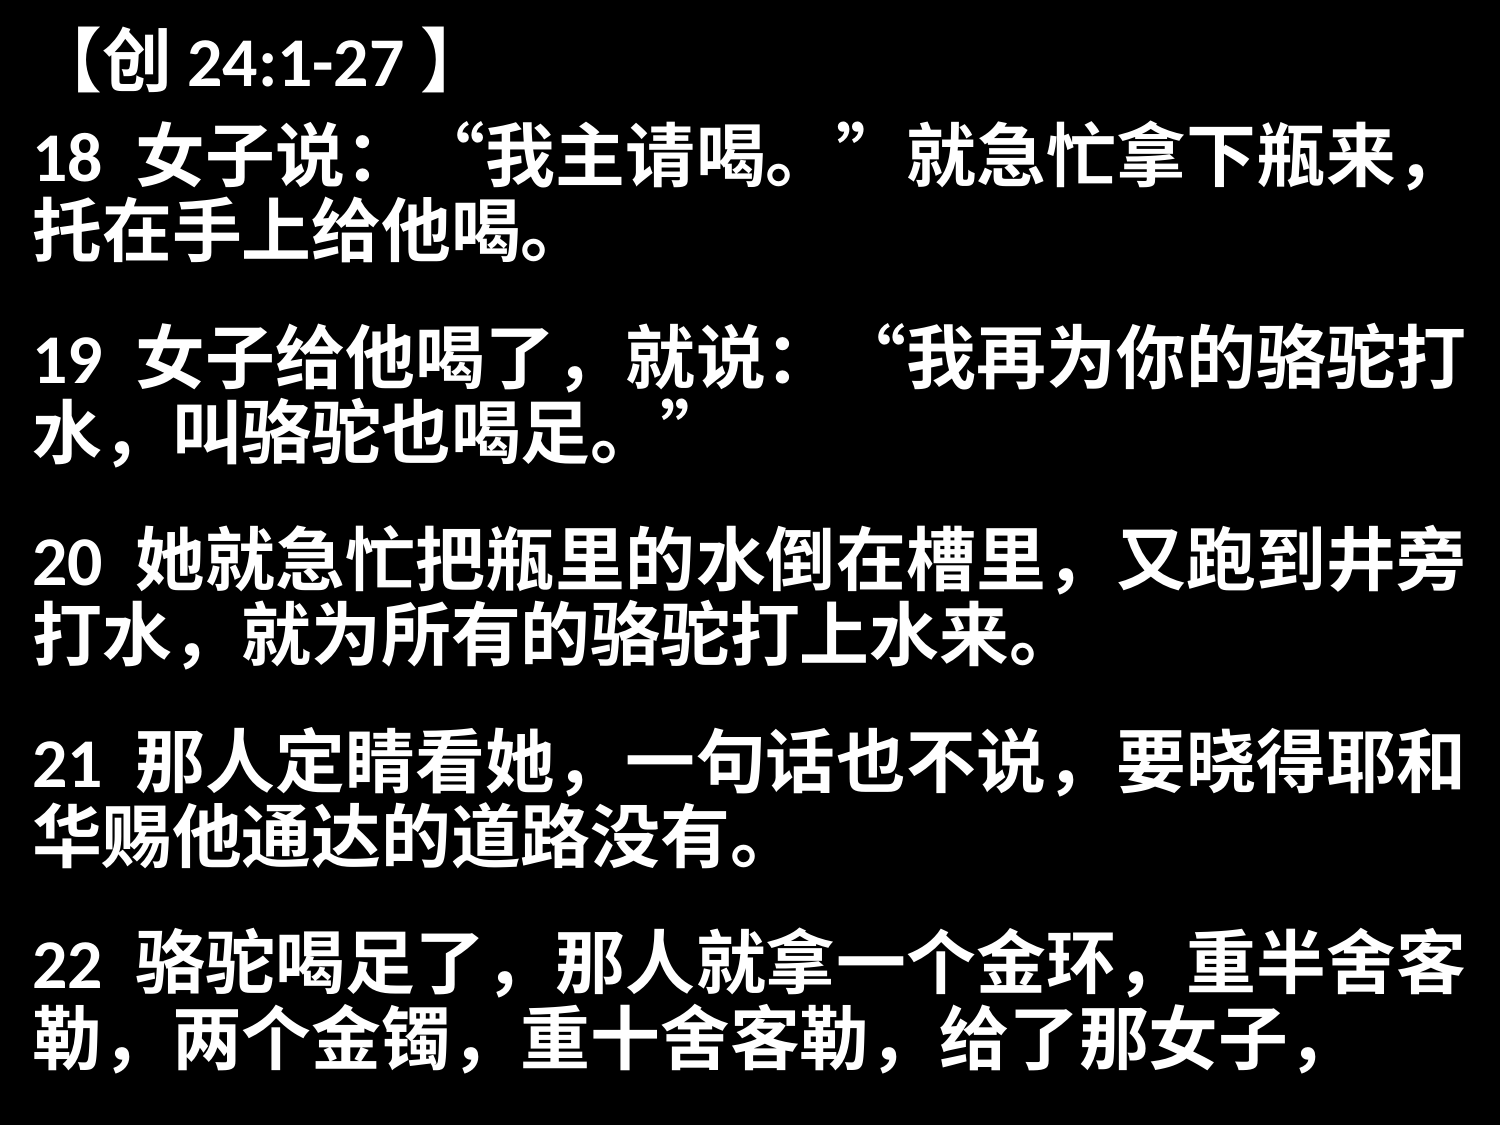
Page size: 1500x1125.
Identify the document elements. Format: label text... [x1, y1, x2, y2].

list 【创24:1-27】 18 女子说：“我主请喝。”就急忙拿下瓶来，托在手上给他喝。 19 女子给他喝了，就说：“我再为你的骆驼打水，叫骆驼也喝足。” 20 她就急忙把瓶里的水倒在槽里，又跑到井旁打水，就为所有的骆驼打上水来。 21 那人定睛看她，一句话也不说，要晓得耶和华赐他通达的道路没有。 22 骆驼喝足了，那人就拿一个金环，重半舍客勒，两个金镯，重十舍客勒，给了那女子， [17, 19, 1483, 1106]
